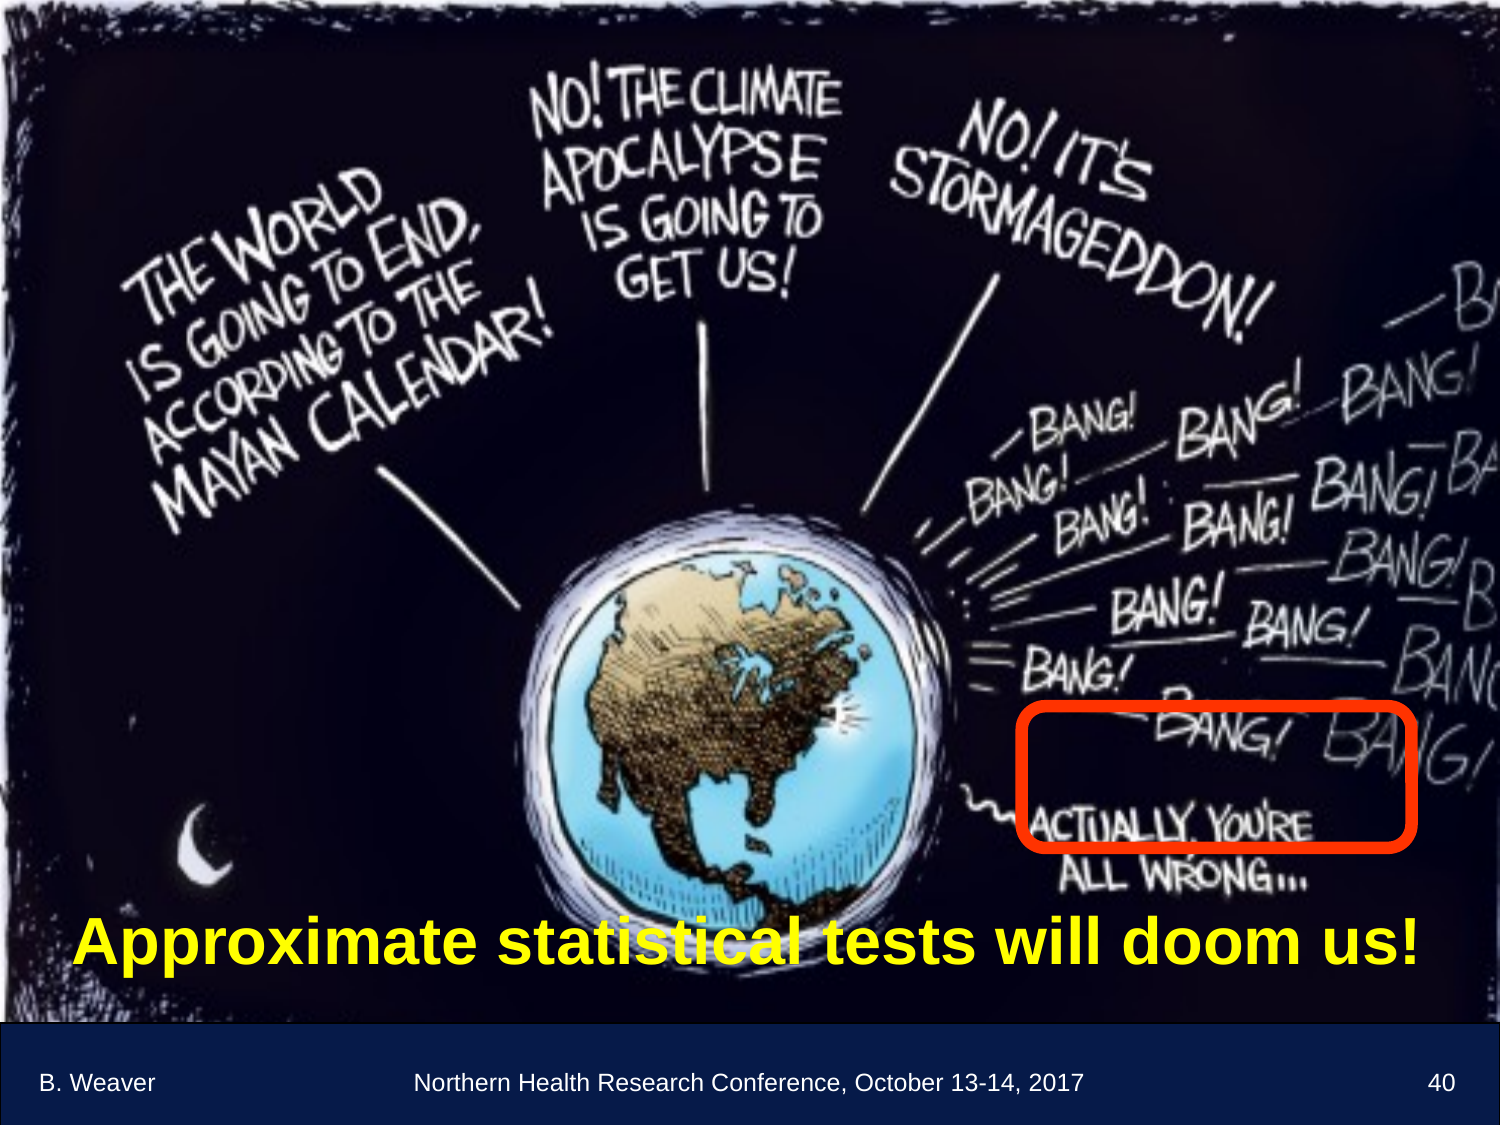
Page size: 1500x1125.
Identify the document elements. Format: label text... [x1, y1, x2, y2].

picture [0, 0, 1500, 1022]
text_box [1021, 706, 1412, 848]
text_box Approximate statistical tests will doom us! [17, 890, 1477, 985]
